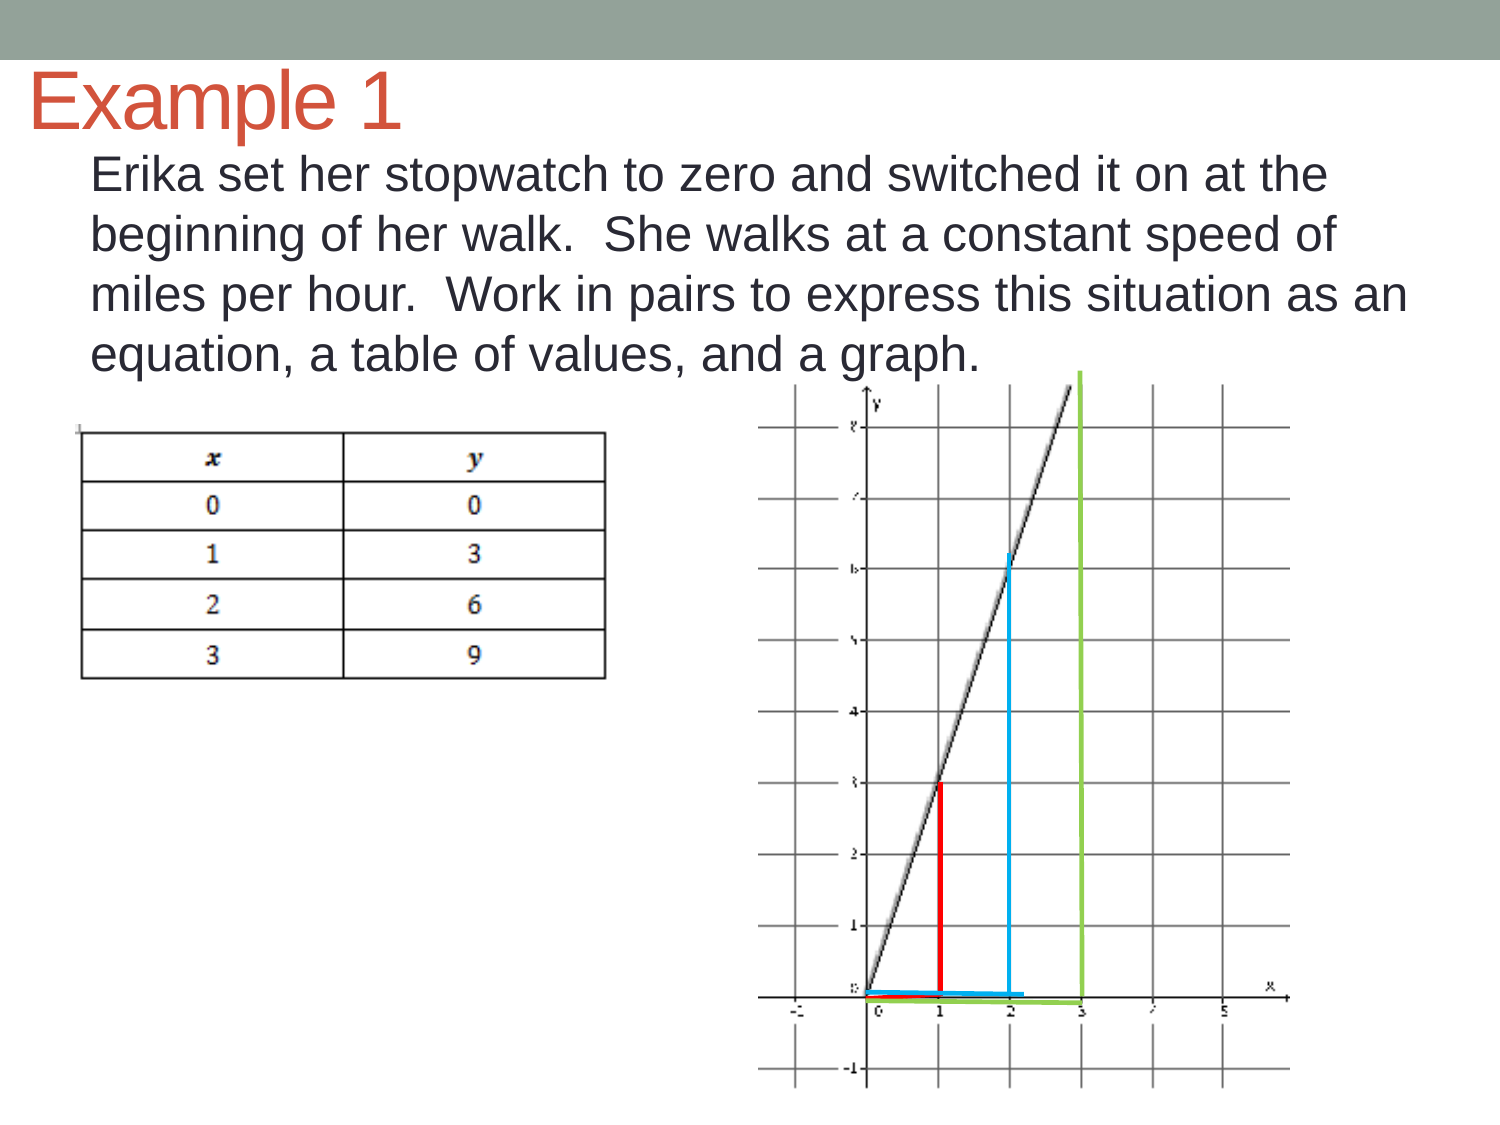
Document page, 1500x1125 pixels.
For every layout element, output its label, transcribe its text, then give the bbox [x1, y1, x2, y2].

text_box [1079, 370, 1083, 997]
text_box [865, 991, 1005, 995]
picture [74, 423, 613, 682]
title Example 1 [12, 14, 1363, 178]
picture [758, 383, 1290, 1095]
